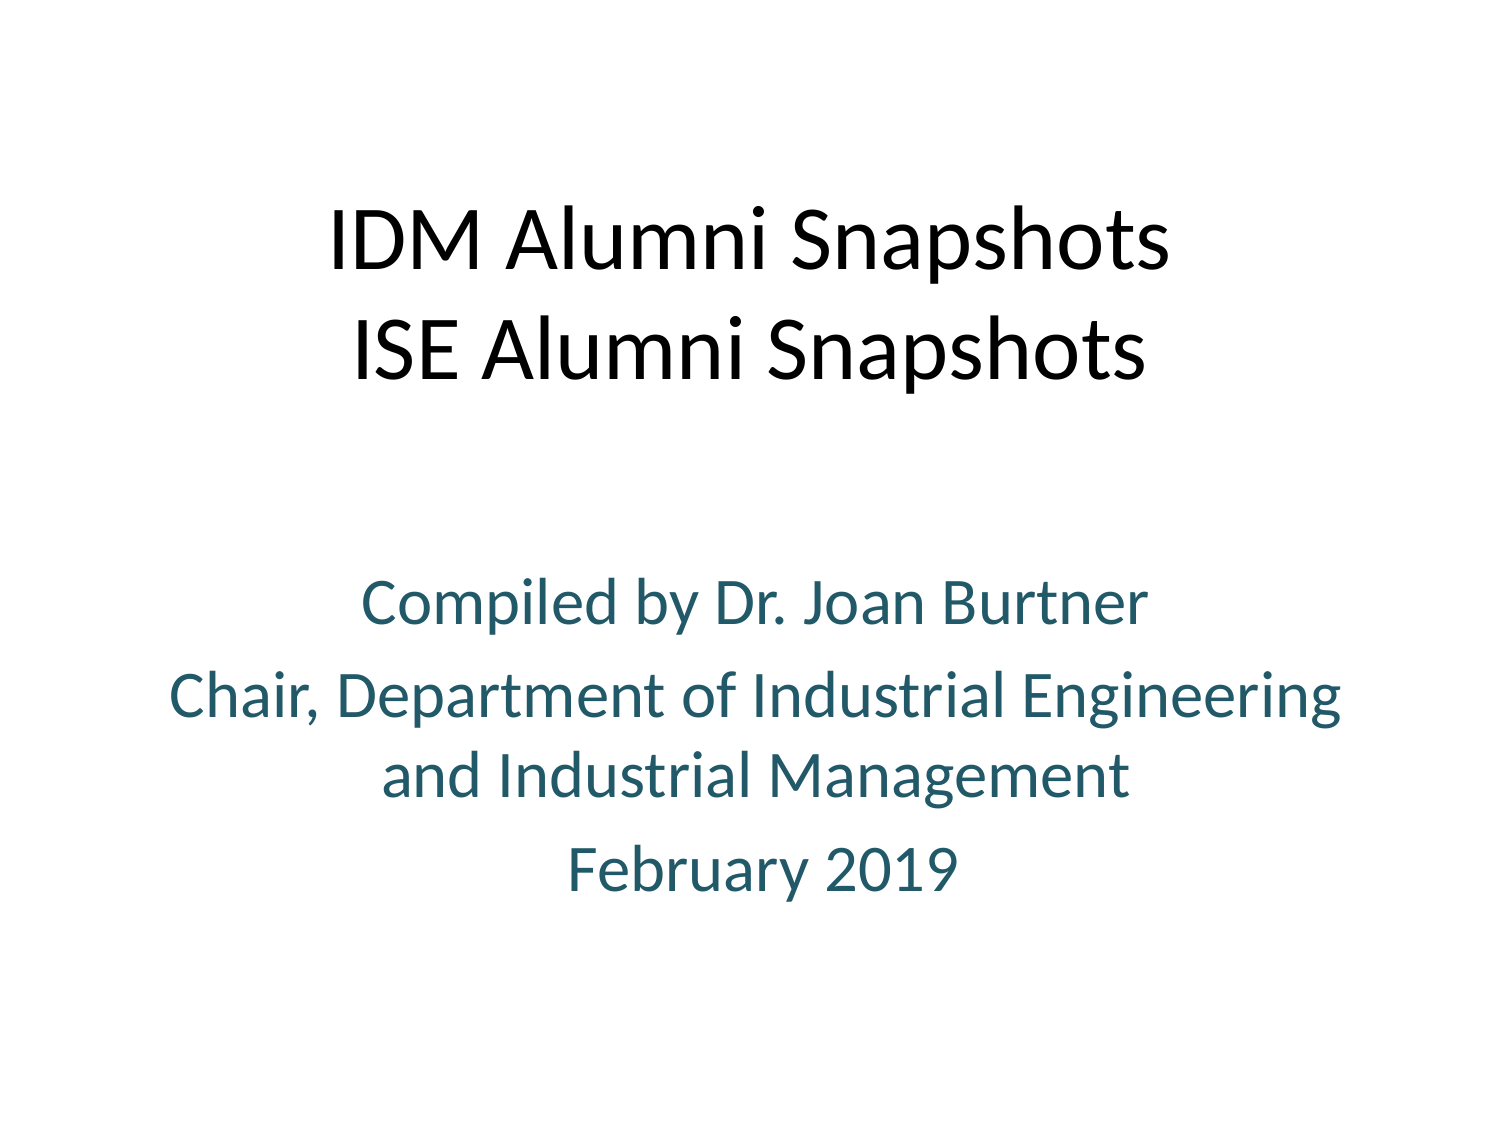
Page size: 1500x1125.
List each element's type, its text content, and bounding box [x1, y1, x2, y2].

title IDM Alumni Snapshots ISE Alumni Snapshots [112, 137, 1388, 438]
subtitle Compiled by Dr. Joan Burtner Chair, Department of Industrial Engineering and Industrial Management February 2019 [150, 549, 1363, 988]
